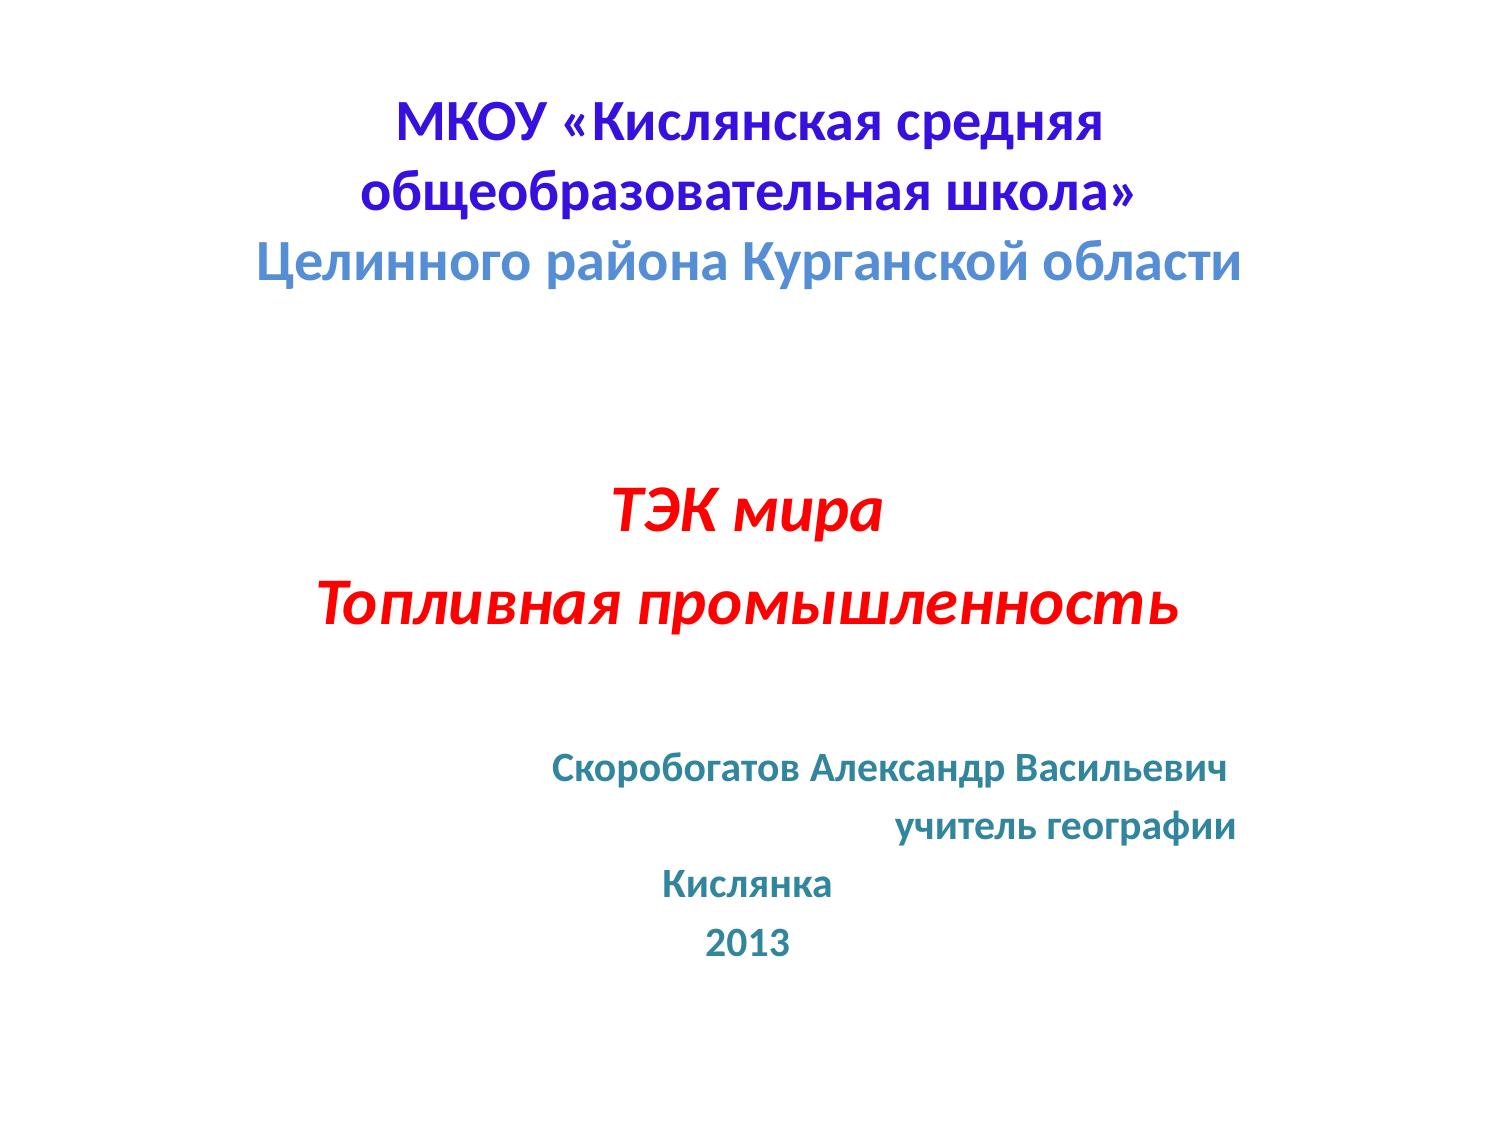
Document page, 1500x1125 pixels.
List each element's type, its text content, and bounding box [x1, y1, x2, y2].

title МКОУ «Кислянская средняя общеобразовательная школа» Целинного района Курганской области [112, 82, 1388, 293]
subtitle ТЭК мира Топливная промышленность Скоробогатов Александр Васильевич учитель географии Кислянка 2013 [222, 457, 1273, 1032]
